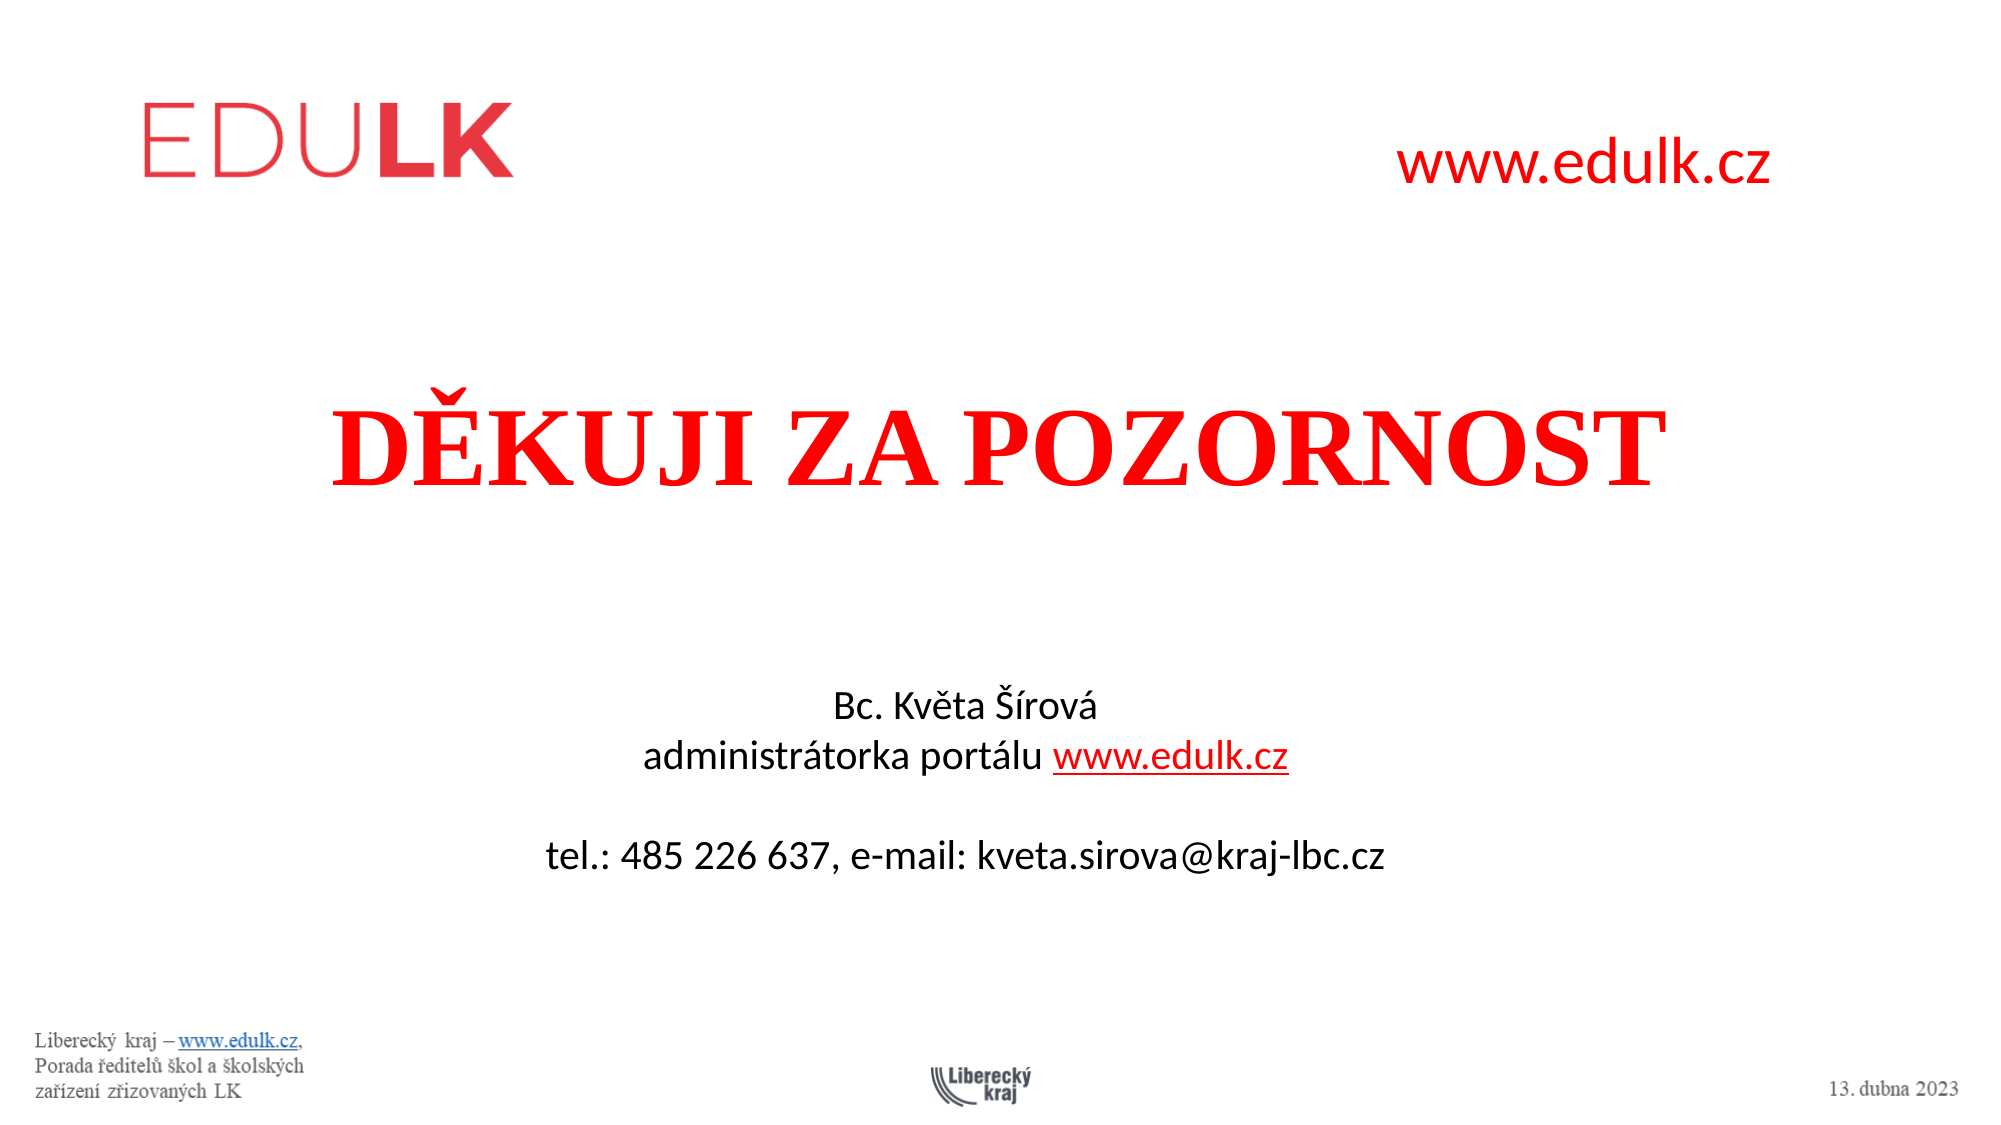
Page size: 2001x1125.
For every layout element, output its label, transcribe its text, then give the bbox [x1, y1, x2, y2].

picture [1813, 1067, 2000, 1113]
text_box www.edulk.cz [1381, 109, 1798, 205]
picture [114, 75, 542, 208]
picture [22, 1019, 375, 1116]
text_box DĚKUJI ZA POZORNOST [145, 365, 1855, 516]
picture [931, 1067, 1031, 1107]
text_box Bc. Květa Šírová administrátorka portálu www.edulk.cz tel.: 485 226 637, e-mail: kveta.sirova@kraj-lbc.cz [529, 670, 1402, 886]
